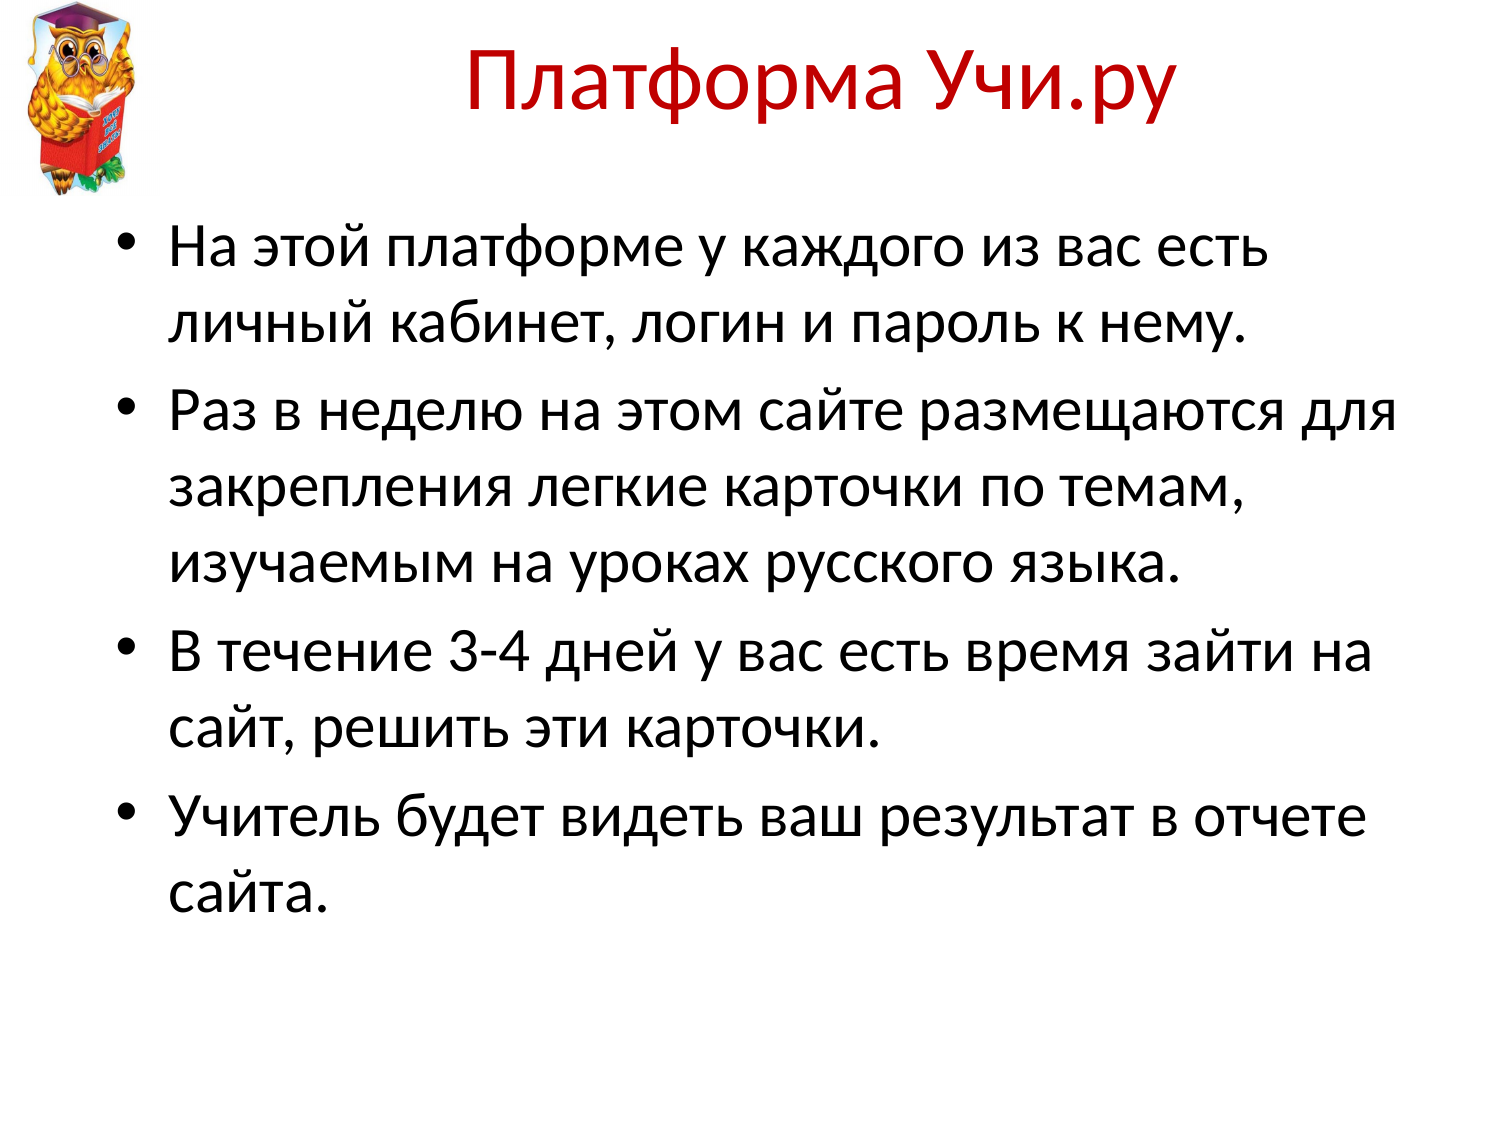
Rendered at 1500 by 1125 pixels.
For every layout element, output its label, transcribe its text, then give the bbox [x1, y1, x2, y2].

title Платформа Учи.ру [163, 7, 1497, 138]
list На этой платформе у каждого из вас есть личный кабинет, логин и пароль к нему. Раз в неделю на этом сайте размещаются для закрепления легкие карточки по темам, изучаемым на уроках русского языка. В течение 3-4 дней у вас есть время зайти на сайт, решить эти карточки. Учитель будет видеть ваш результат в отчете сайта. [100, 195, 1451, 938]
picture [0, 0, 160, 196]
